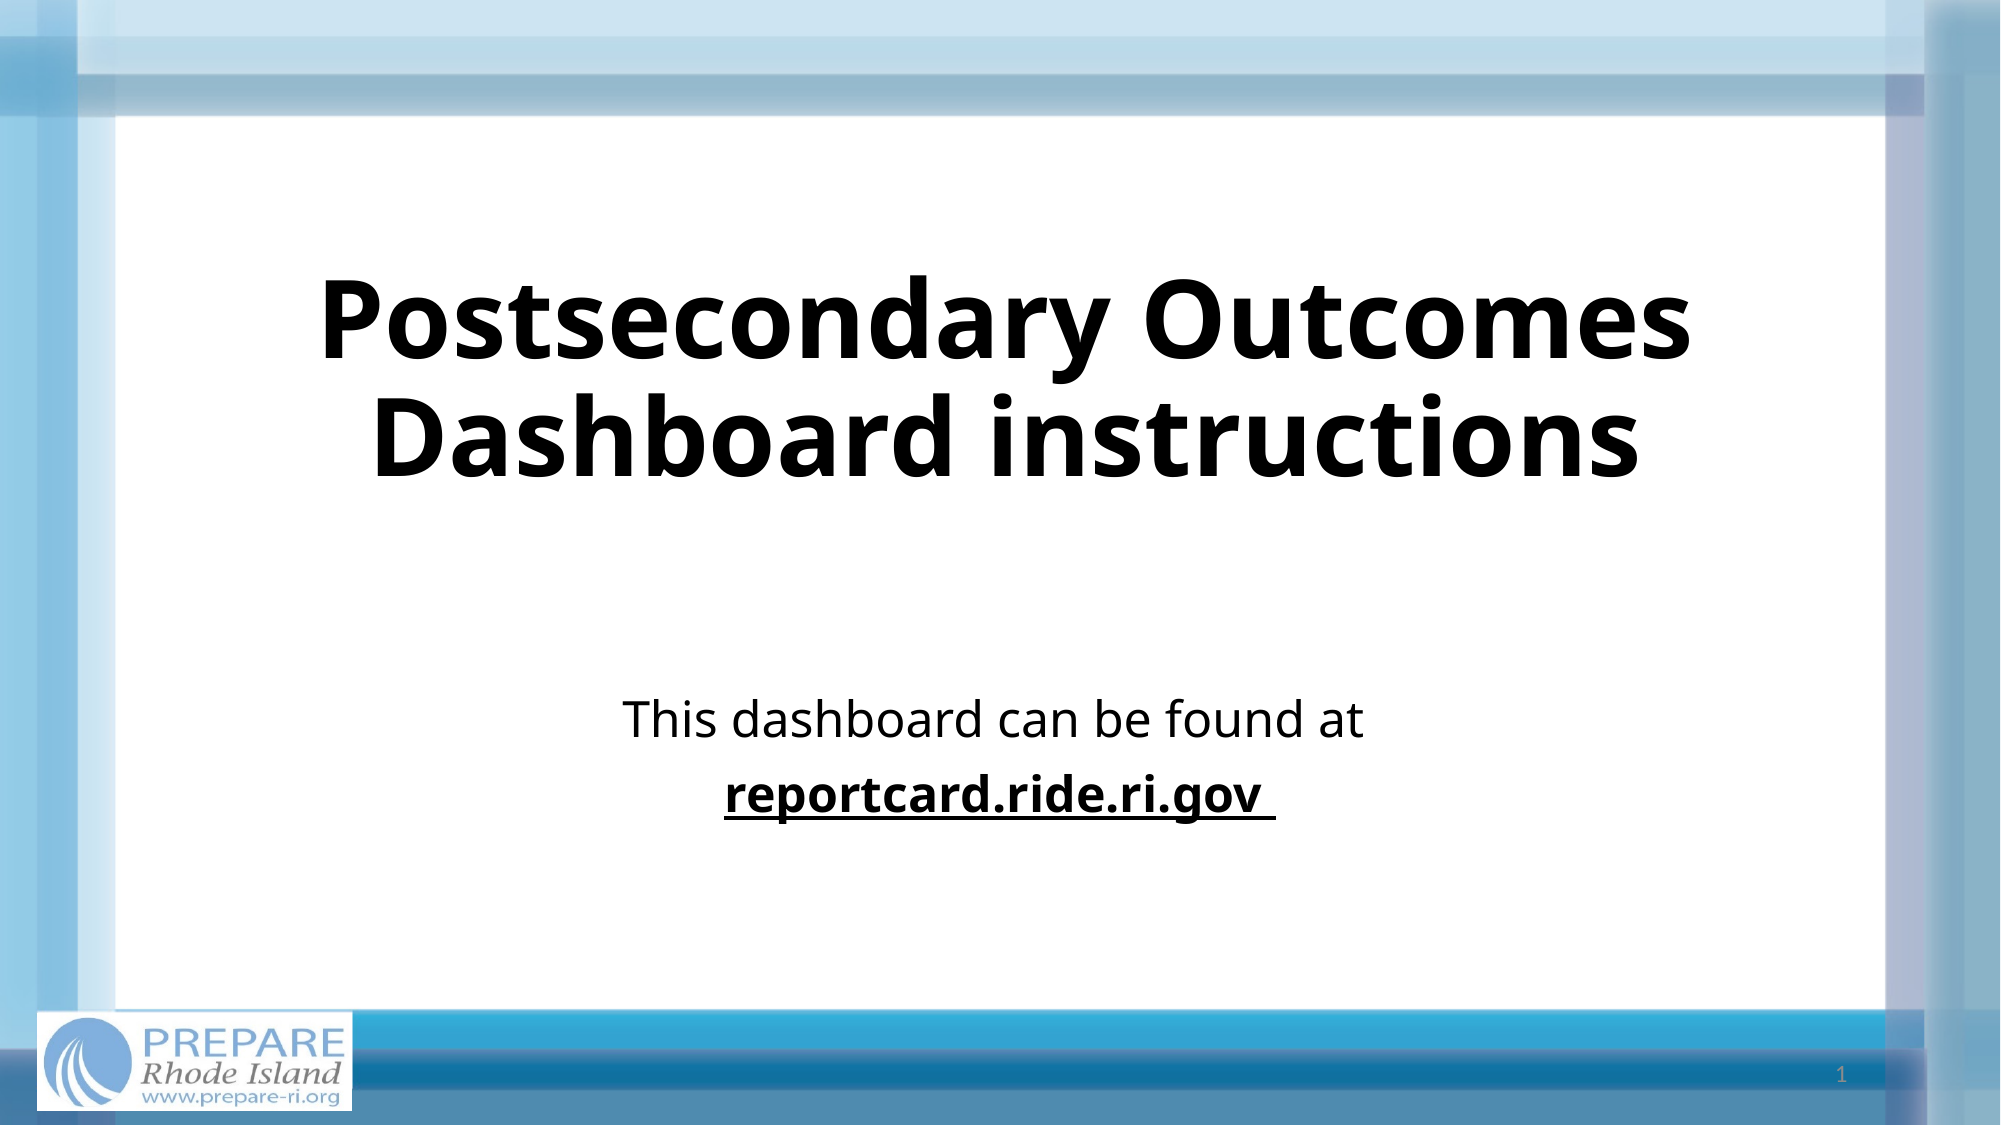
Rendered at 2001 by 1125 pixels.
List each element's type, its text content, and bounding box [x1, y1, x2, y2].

title Postsecondary Outcomes Dashboard instructions [122, 257, 1889, 507]
picture [0, 0, 2001, 1125]
subtitle This dashboard can be found at reportcard.ride.ri.gov [249, 687, 1750, 863]
slide_number 1 [1412, 1042, 1863, 1103]
